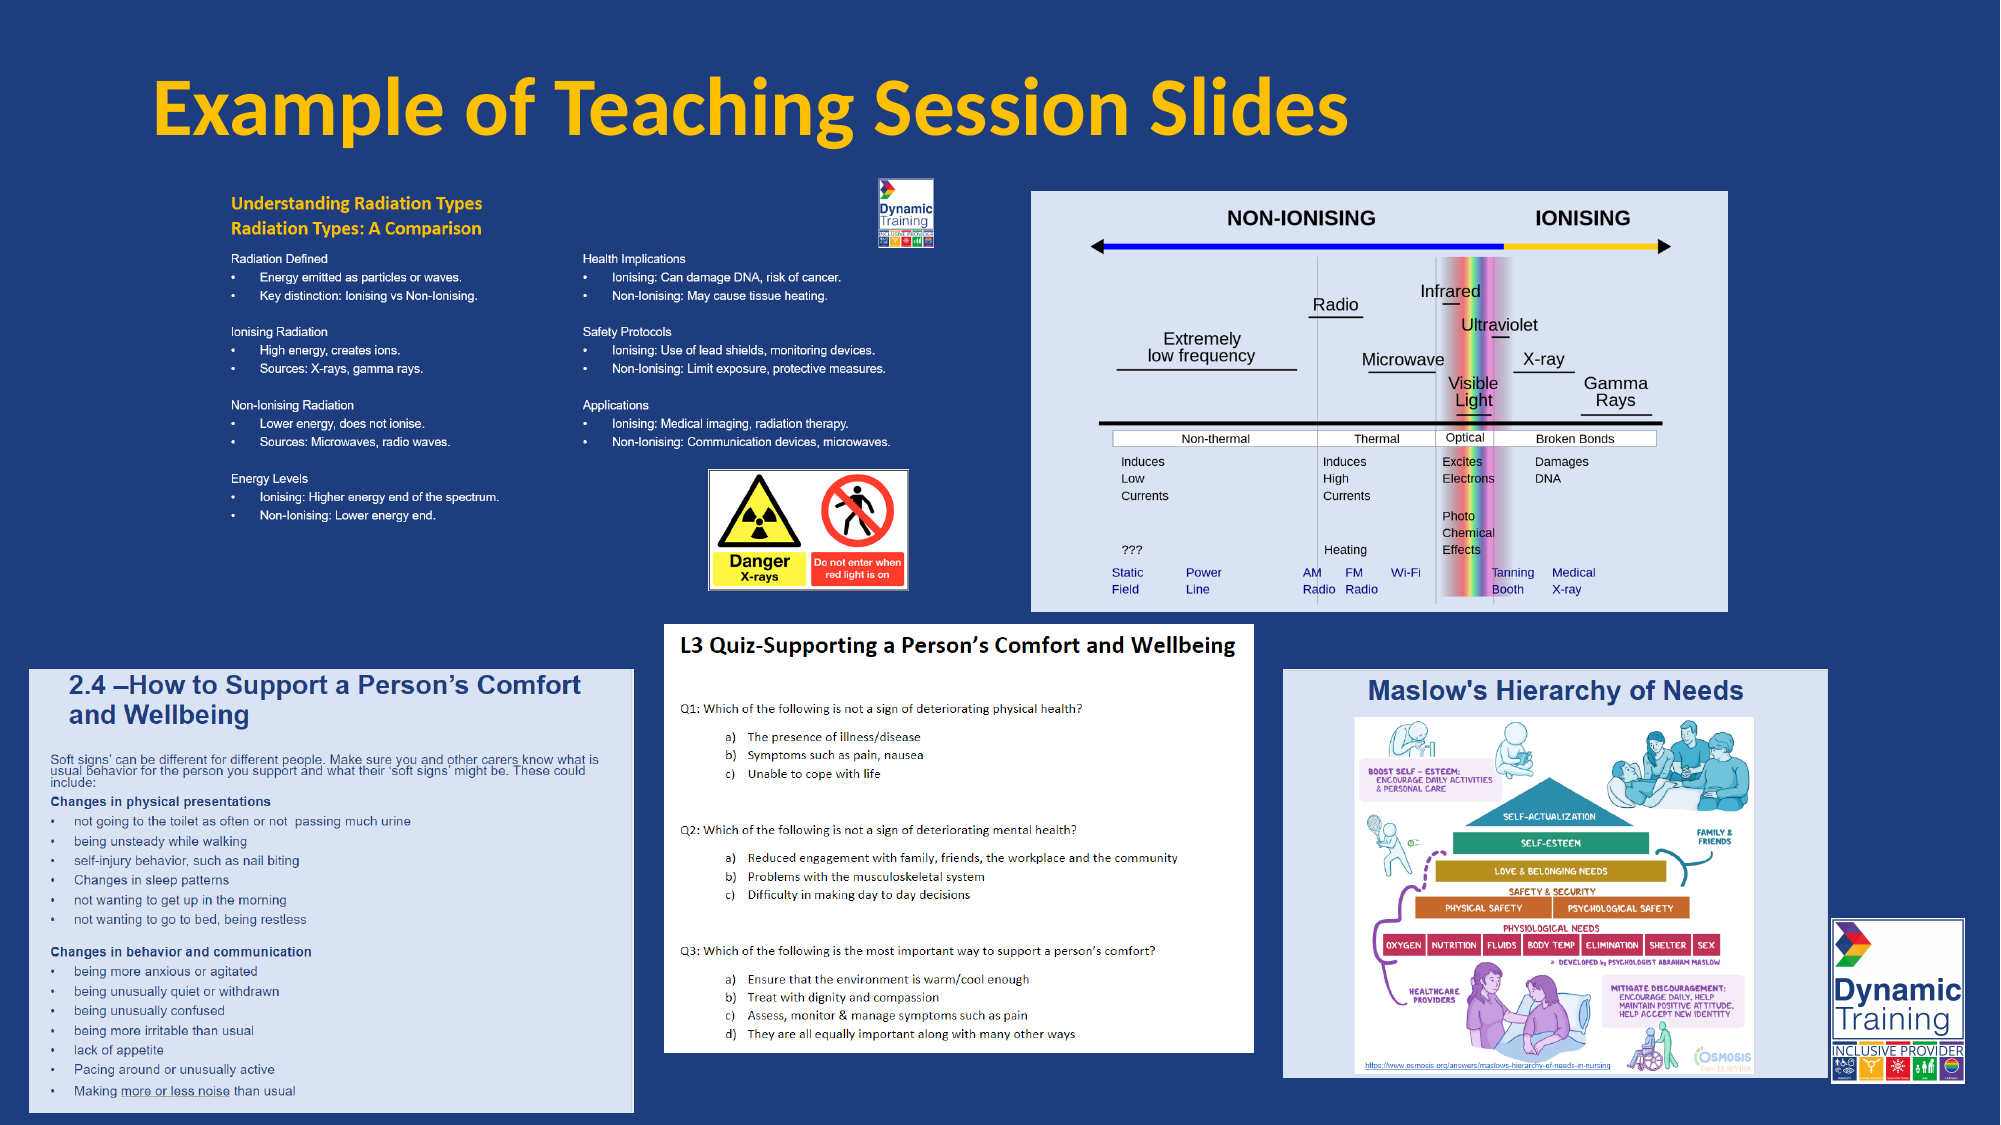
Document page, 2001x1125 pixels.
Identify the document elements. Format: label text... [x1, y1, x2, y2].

picture [1831, 918, 1965, 1084]
picture [1031, 191, 1728, 612]
picture [29, 669, 634, 1113]
picture [663, 624, 1254, 1053]
title Example of Teaching Session Slides [137, 0, 1863, 218]
picture [196, 175, 941, 596]
picture [1283, 669, 1828, 1078]
